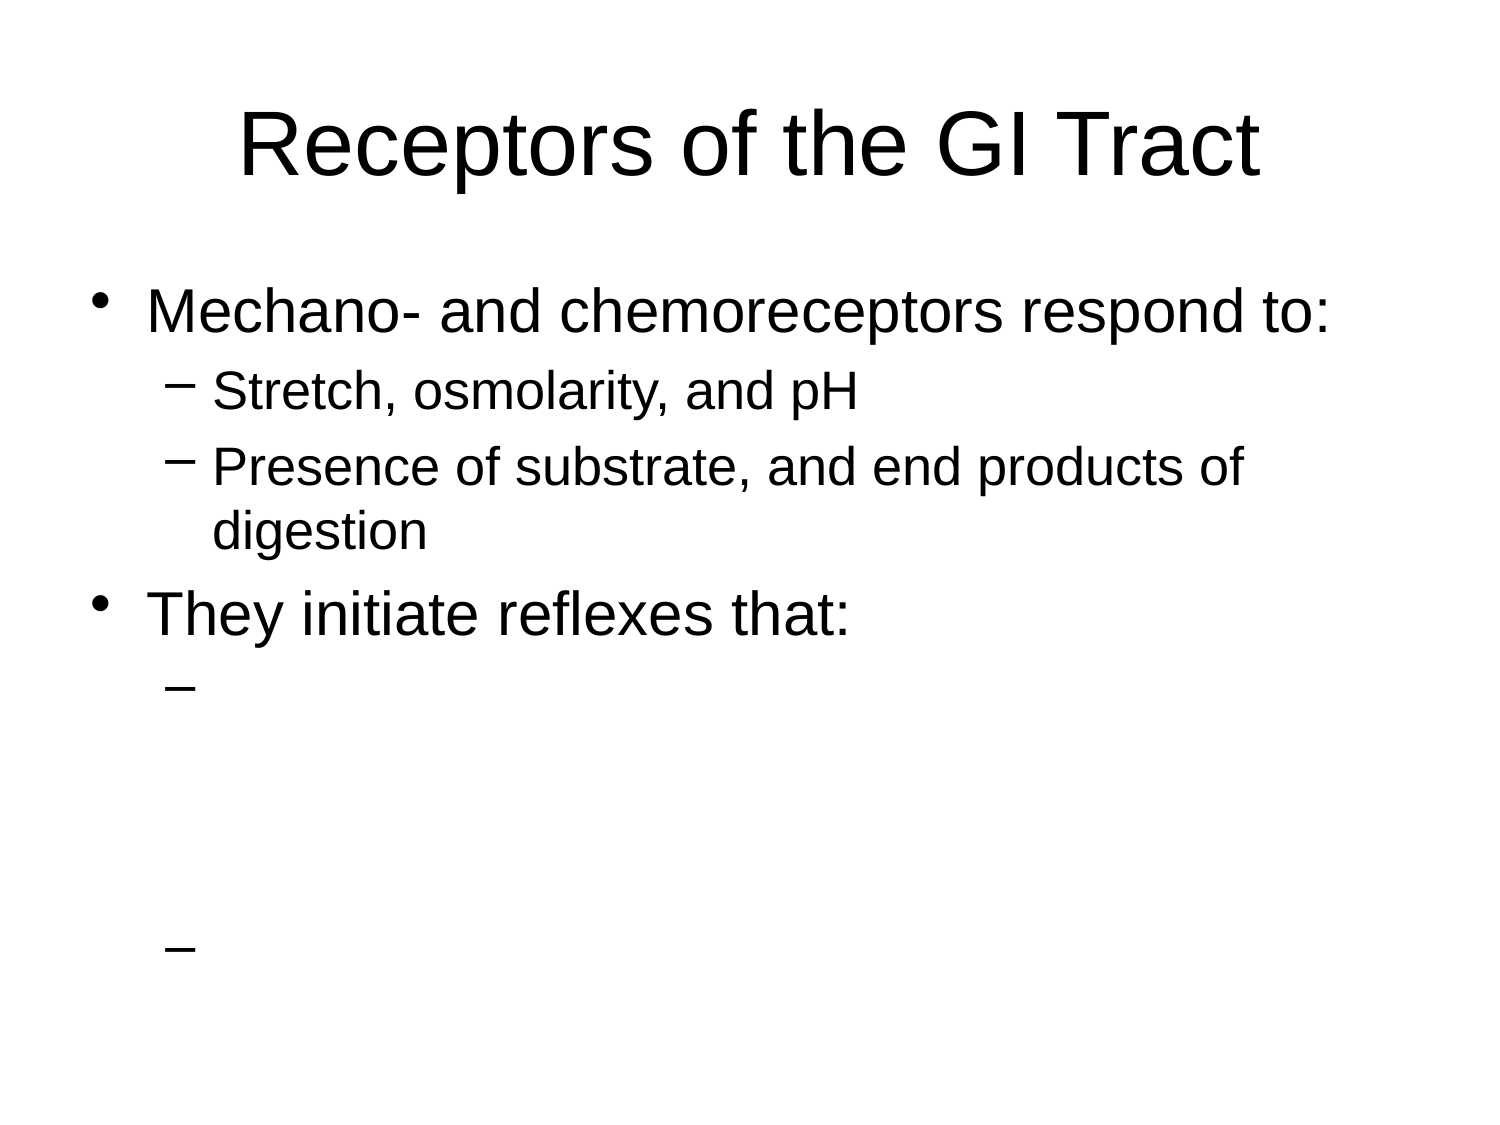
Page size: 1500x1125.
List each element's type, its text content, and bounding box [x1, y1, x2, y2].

title Receptors of the GI Tract [74, 44, 1426, 233]
list Mechano- and chemoreceptors respond to: Stretch, osmolarity, and pH Presence of substrate, and end products of digestion They initiate reflexes that: [74, 262, 1426, 1006]
